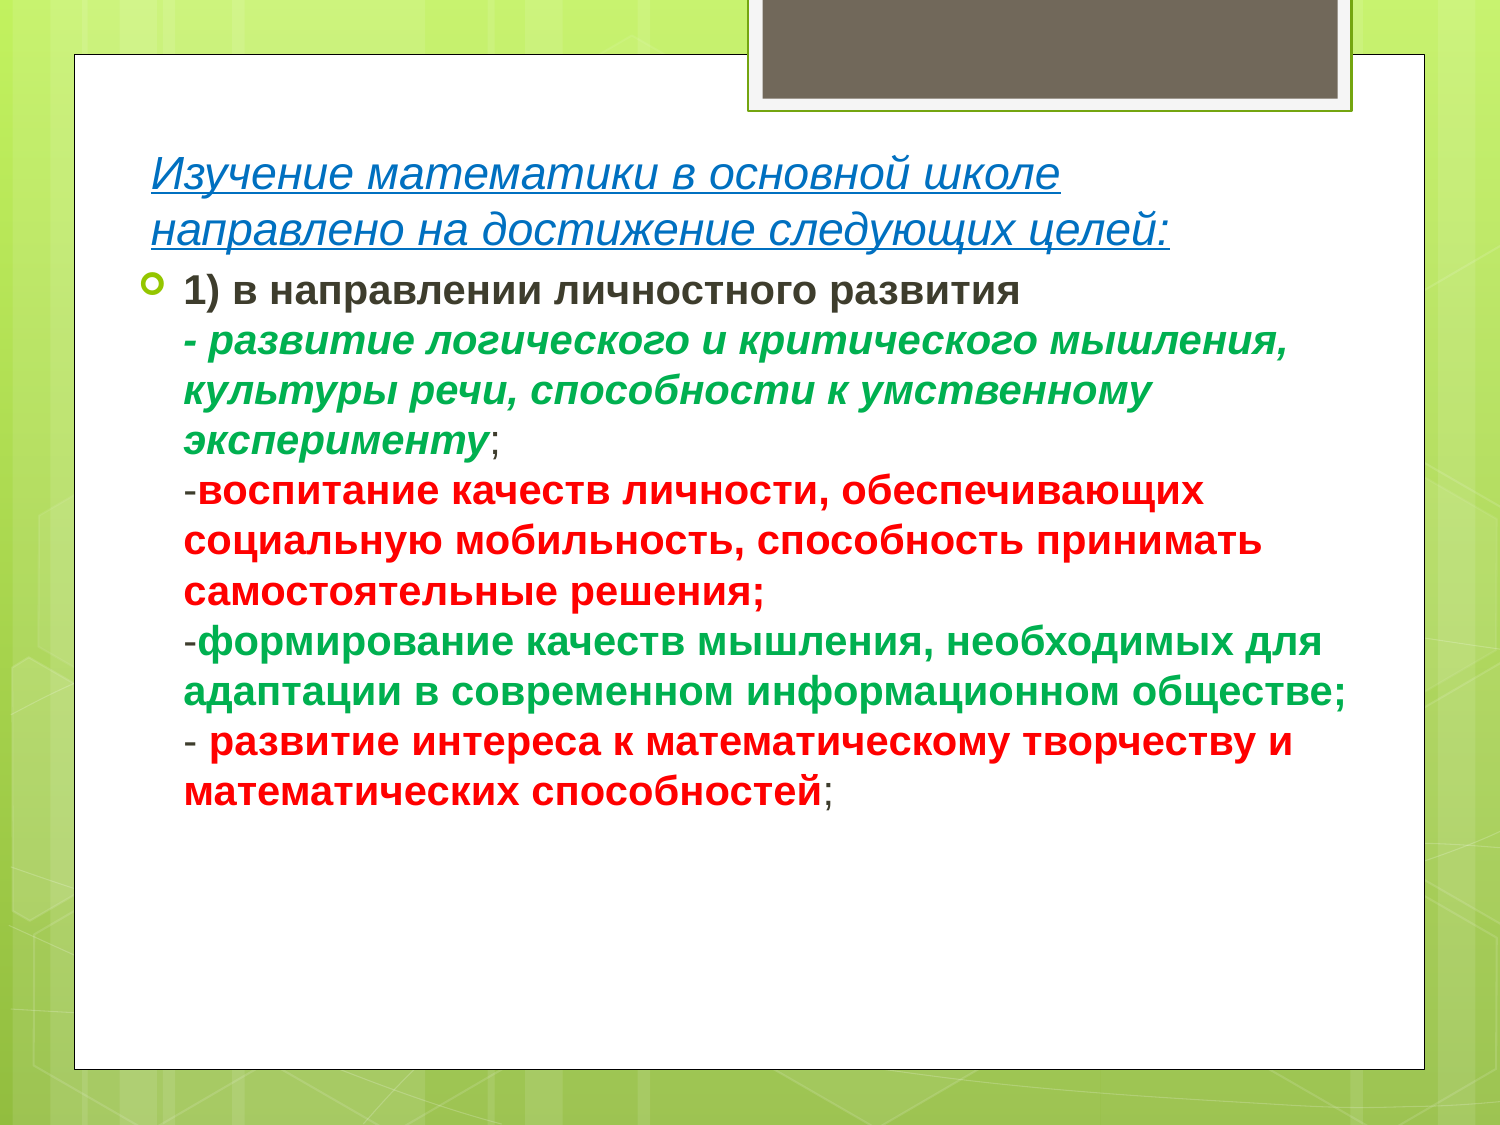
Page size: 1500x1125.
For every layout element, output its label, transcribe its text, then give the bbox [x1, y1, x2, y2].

list 1) в направлении личностного развития - развитие логического и критического мышления, культуры речи, способности к умственному эксперименту; -воспитание качеств личности, обеспечивающих социальную мобильность, способность принимать самостоятельные решения; -формирование качеств мышления, необходимых для адаптации в современном информационном обществе; - развитие интереса к математическому творчеству и математических способностей; [112, 255, 1365, 1035]
title Изучение математики в основной школе направлено на достижение следующих целей: [135, 78, 1341, 255]
